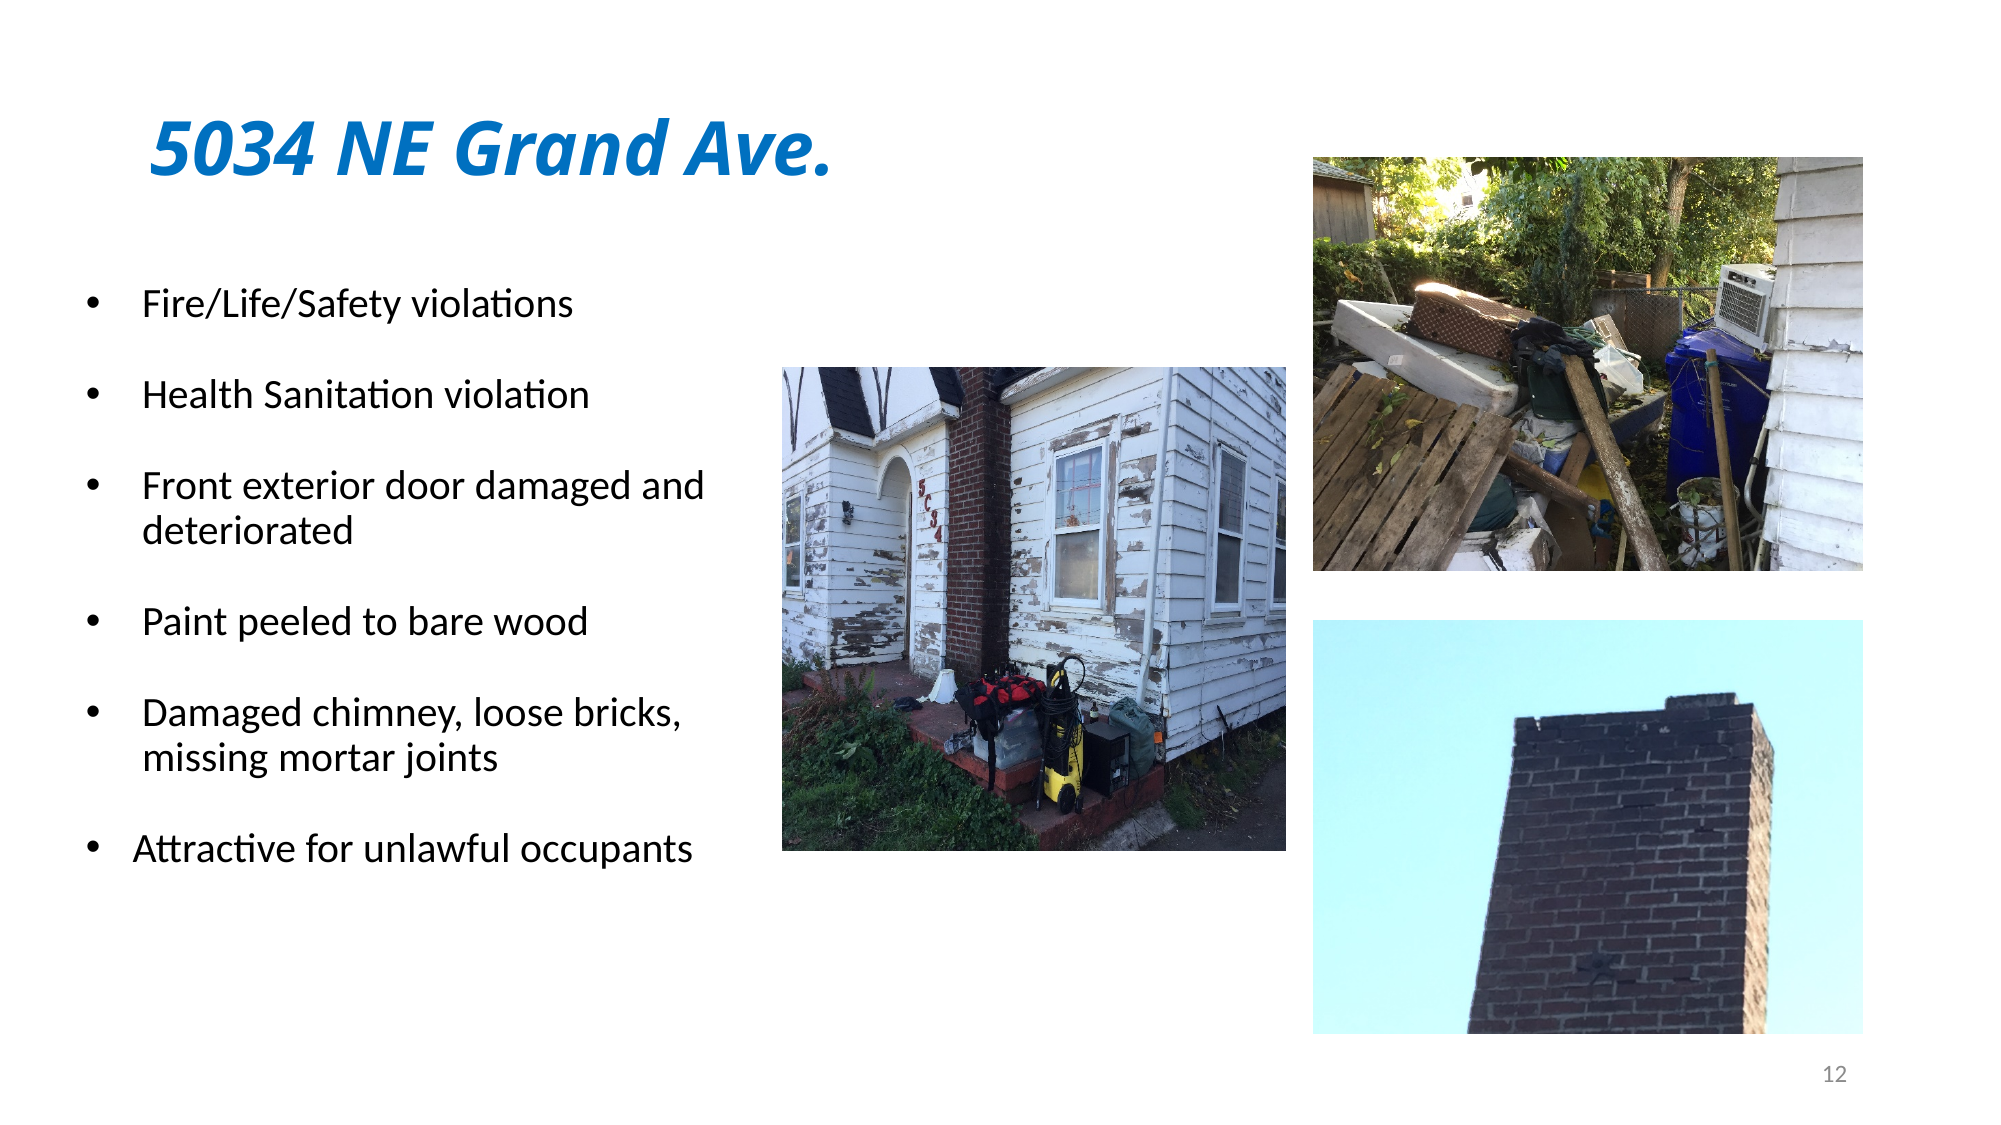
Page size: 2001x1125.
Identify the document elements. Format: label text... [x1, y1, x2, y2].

picture [1313, 620, 1863, 1034]
picture [1313, 157, 1863, 571]
text_box 5034 NE Grand Ave. [135, 87, 1109, 200]
slide_number 12 [1412, 1042, 1863, 1103]
subtitle Fire/Life/Safety violations Health Sanitation violation Front exterior door damaged and deteriorated Paint peeled to bare wood Damaged chimney, loose bricks, missing mortar joints Attractive for unlawful occupants [70, 274, 755, 987]
picture [782, 367, 1286, 851]
